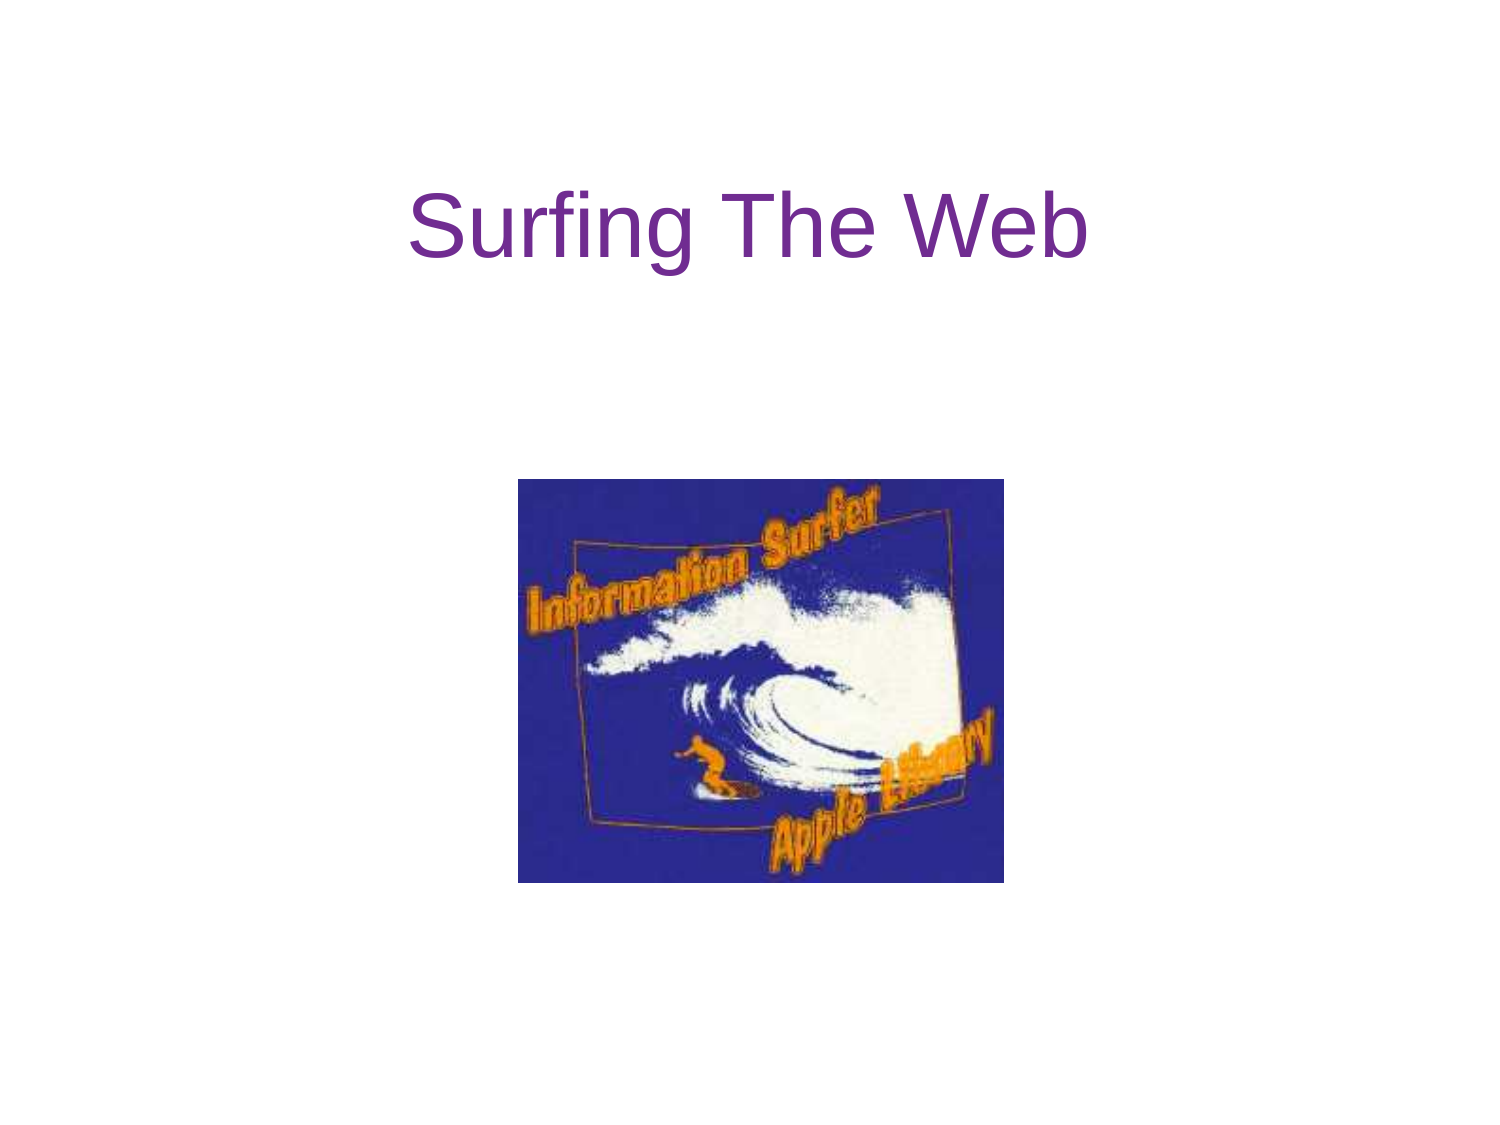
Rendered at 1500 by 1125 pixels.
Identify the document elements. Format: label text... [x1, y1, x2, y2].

picture [518, 479, 1004, 884]
text_box [75, 263, 1423, 914]
text_box Surfing The Web [75, 128, 1423, 263]
